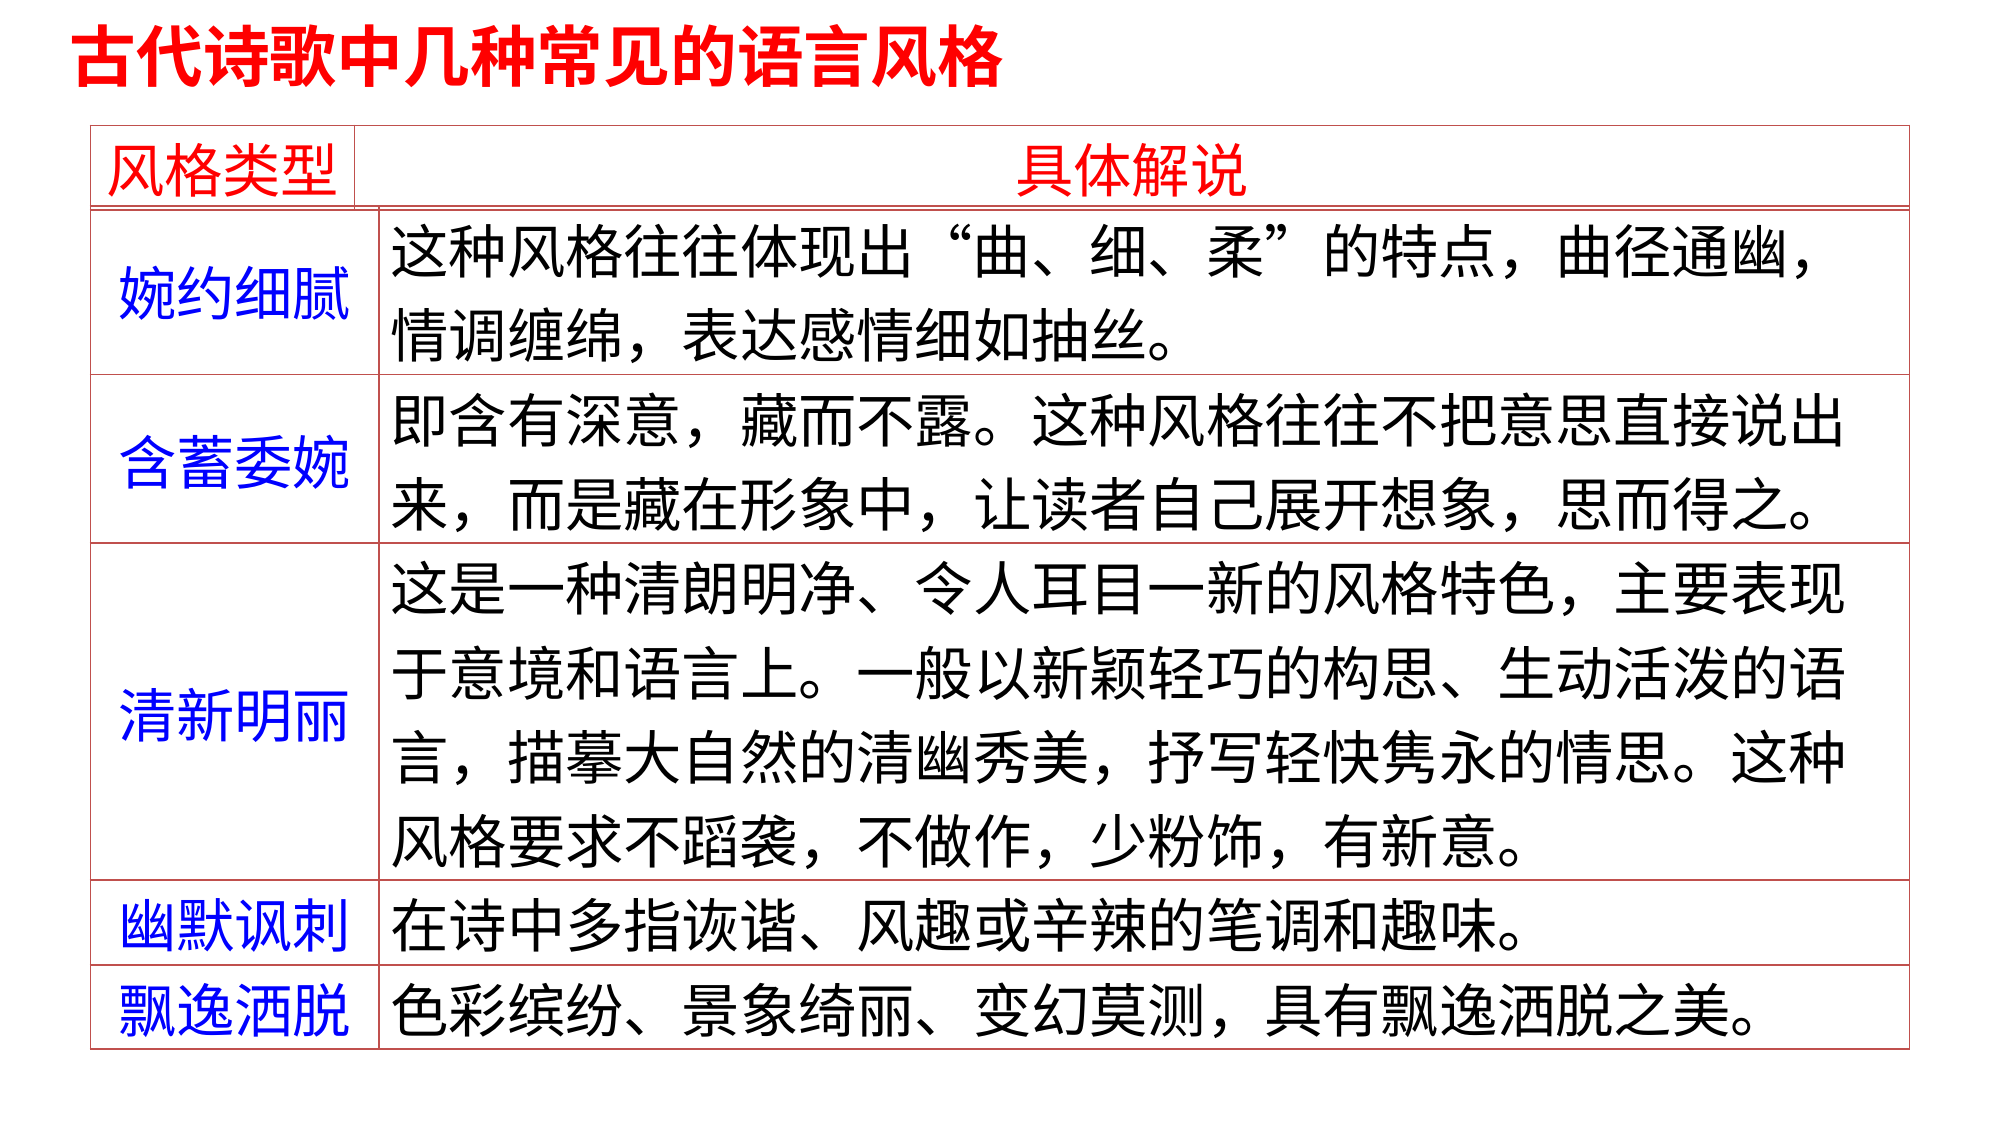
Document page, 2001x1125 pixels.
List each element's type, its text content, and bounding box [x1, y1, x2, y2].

table_header 风格类型 [91, 126, 354, 205]
table_header 具体解说 [355, 126, 1909, 205]
text_box 古代诗歌中几种常见的语言风格 [54, 7, 1319, 102]
table_cell 清新明丽 [91, 544, 378, 879]
table_cell 色彩缤纷、景象绮丽、变幻莫测，具有飘逸洒脱之美。 [380, 966, 1909, 1048]
table_cell 在诗中多指诙谐、风趣或辛辣的笔调和趣味。 [380, 881, 1909, 964]
table_header 婉约细腻 [91, 207, 378, 374]
table_header 这种风格往往体现出“曲、细、柔”的特点，曲径通幽，情调缠绵，表达感情细如抽丝。 [380, 207, 1909, 374]
table_cell 飘逸洒脱 [91, 966, 378, 1048]
table_cell 含蓄委婉 [91, 375, 378, 542]
table_cell 幽默讽刺 [91, 881, 378, 964]
table_cell 这是一种清朗明净、令人耳目一新的风格特色，主要表现于意境和语言上。一般以新颖轻巧的构思、生动活泼的语言，描摹大自然的清幽秀美，抒写轻快隽永的情思。这种风格要求不蹈袭，不做作，少粉饰，有新意。 [380, 544, 1909, 879]
table_cell 即含有深意，藏而不露。这种风格往往不把意思直接说出来，而是藏在形象中，让读者自己展开想象，思而得之。 [380, 375, 1909, 542]
